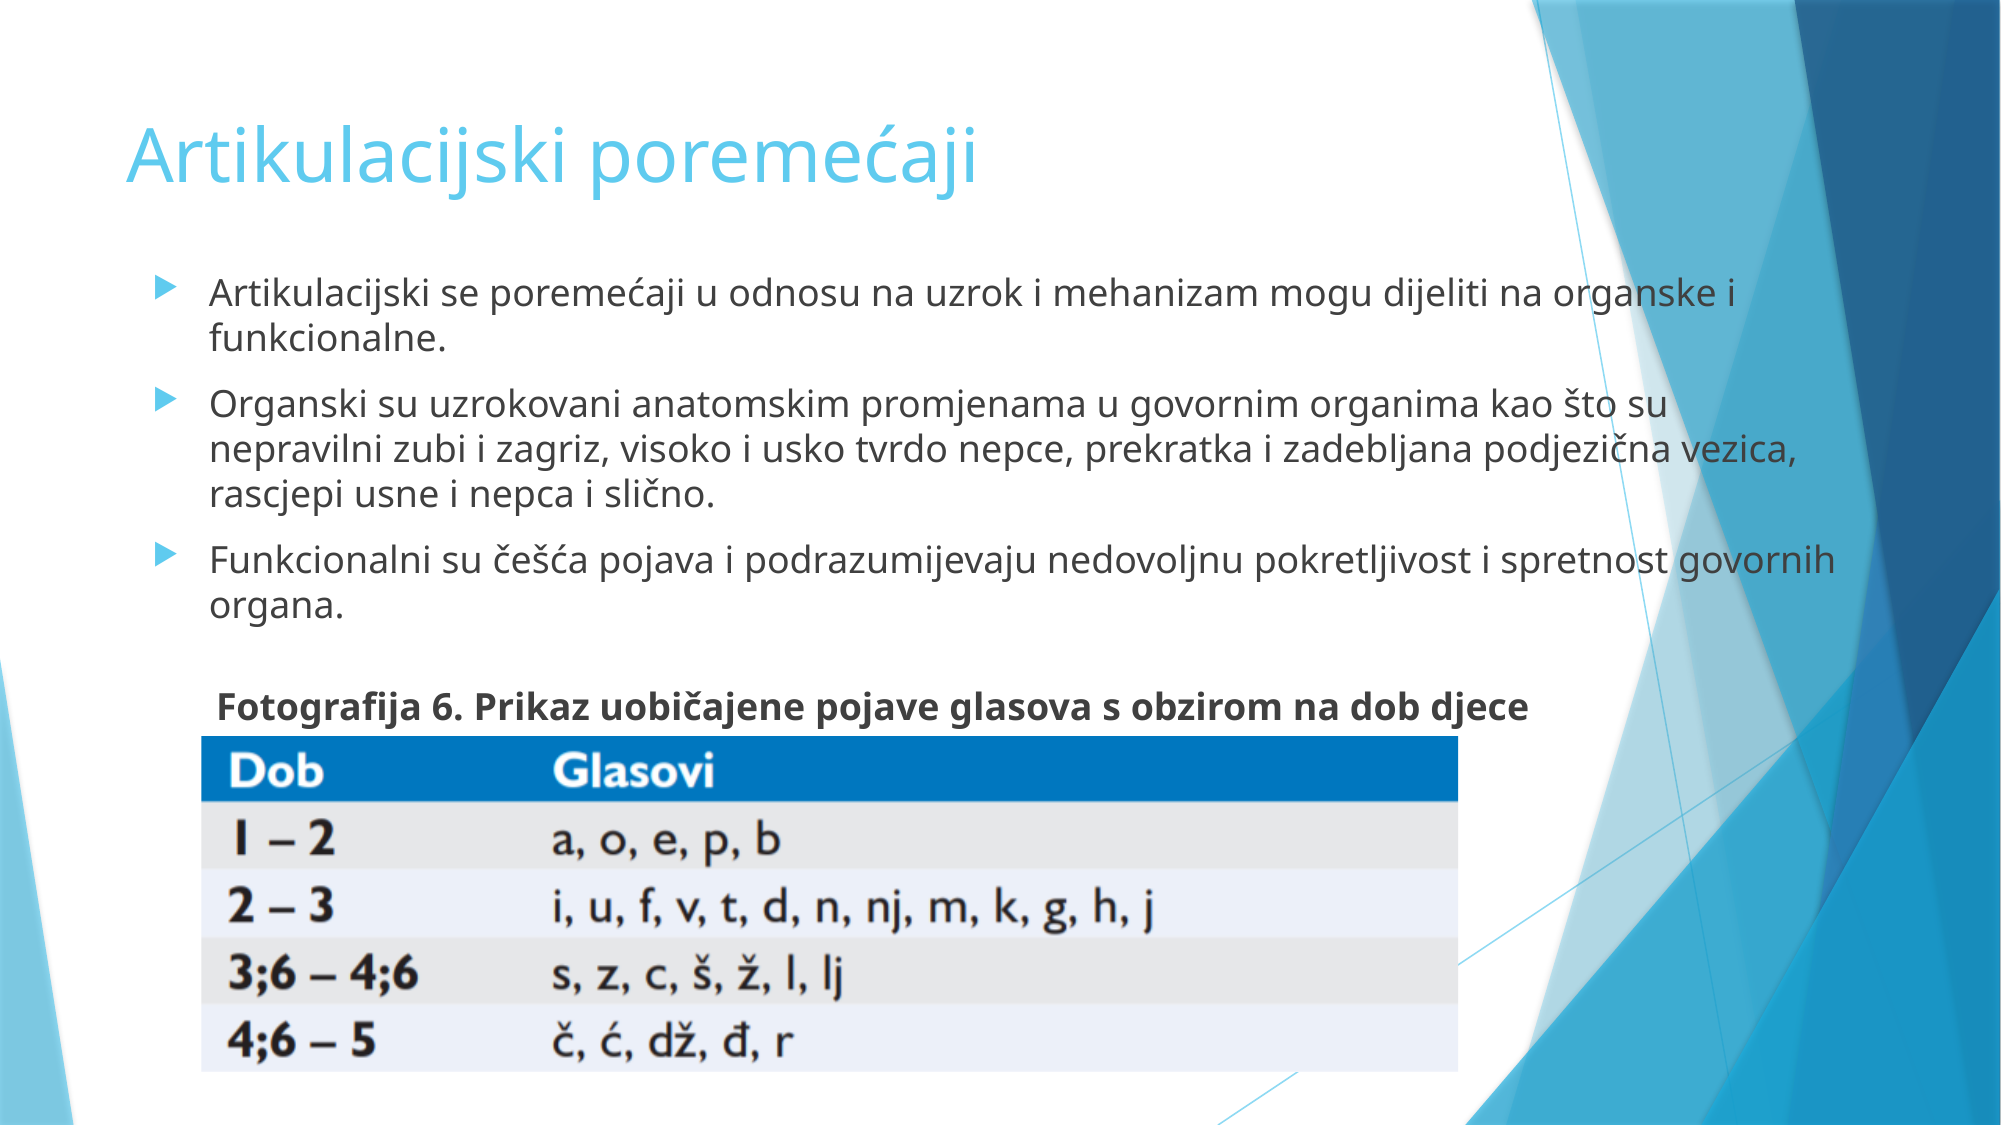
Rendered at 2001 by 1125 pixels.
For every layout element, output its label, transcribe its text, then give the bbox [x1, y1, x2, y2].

text_box Fotografija 6. Prikaz uobičajene pojave glasova s obzirom na dob djece [201, 675, 1551, 736]
title Artikulacijski poremećaji [111, 99, 1522, 317]
picture [200, 735, 1459, 1073]
list Artikulacijski se poremećaji u odnosu na uzrok i mehanizam mogu dijeliti na organske i funkcionalne. Organski su uzrokovani anatomskim promjenama u govornim organima kao što su nepravilni zubi i zagriz, visoko i usko tvrdo nepce, prekratka i zadebljana podjezična vezica, rascjepi usne i nepca i slično. Funkcionalni su češća pojava i podrazumijevaju nedovoljnu pokretljivost i spretnost govornih organa. [137, 261, 1863, 976]
